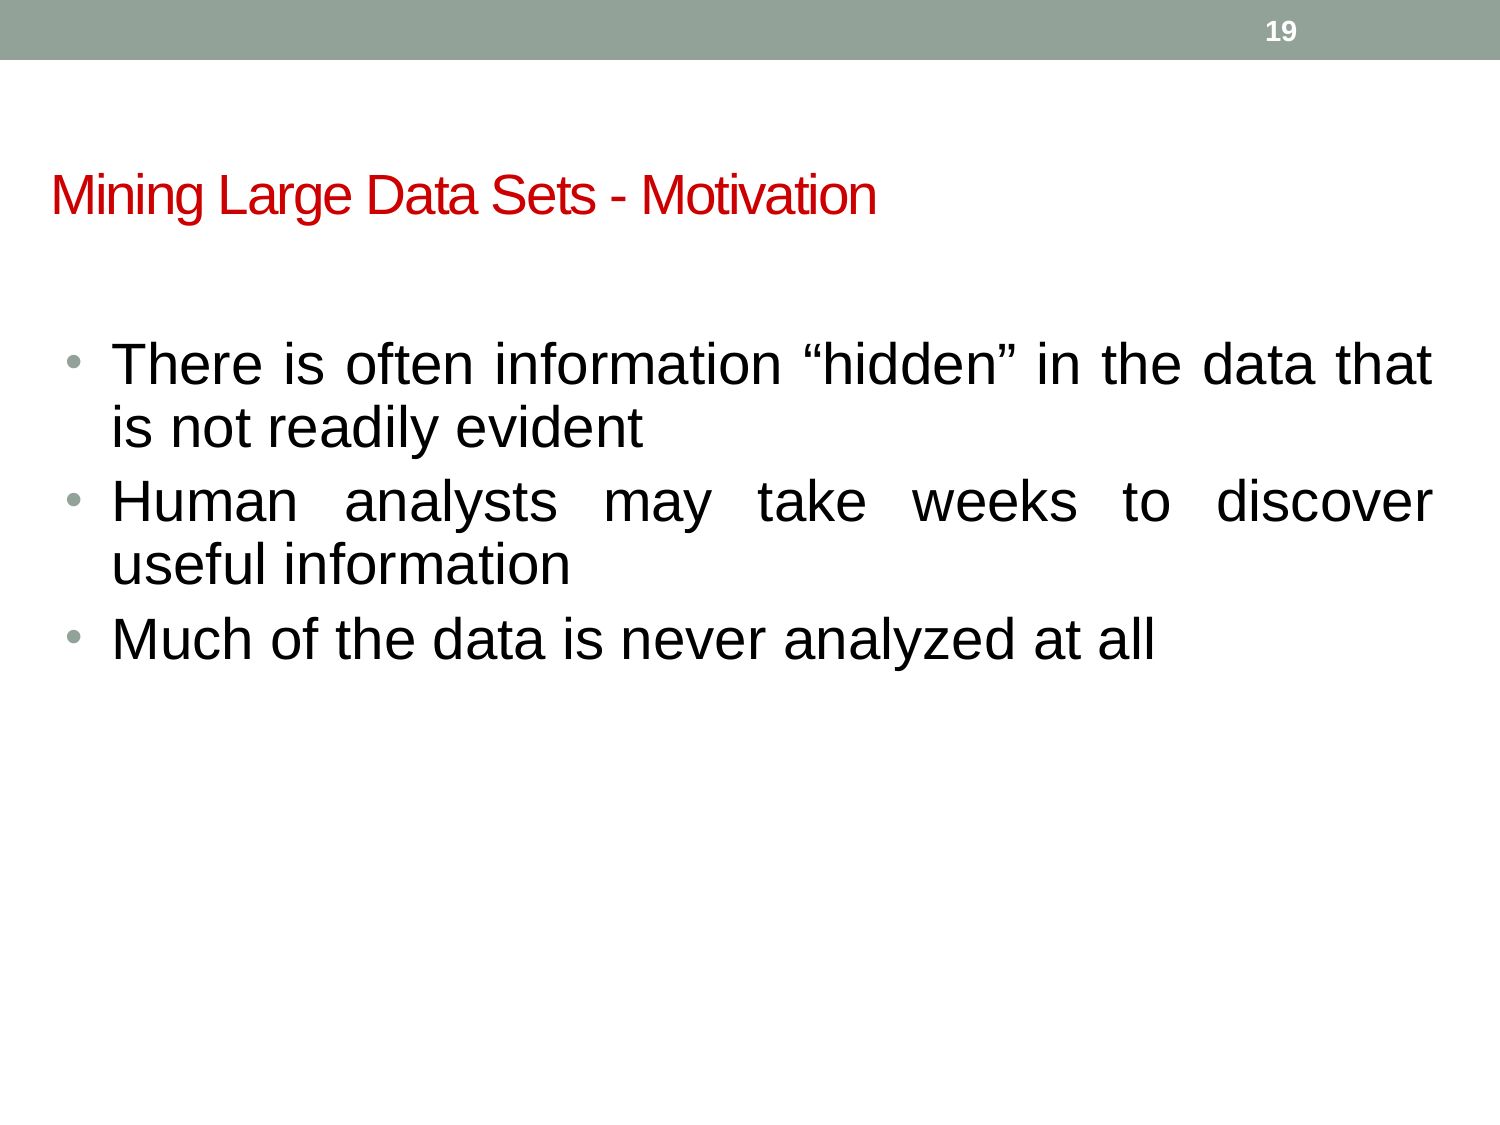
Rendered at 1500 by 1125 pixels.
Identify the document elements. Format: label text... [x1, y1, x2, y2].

slide_number 19 [1250, 3, 1425, 57]
title Mining Large Data Sets - Motivation [50, 149, 1488, 234]
list There is often information “hidden” in the data that is not readily evident Human analysts may take weeks to discover useful information Much of the data is never analyzed at all [50, 326, 1450, 738]
